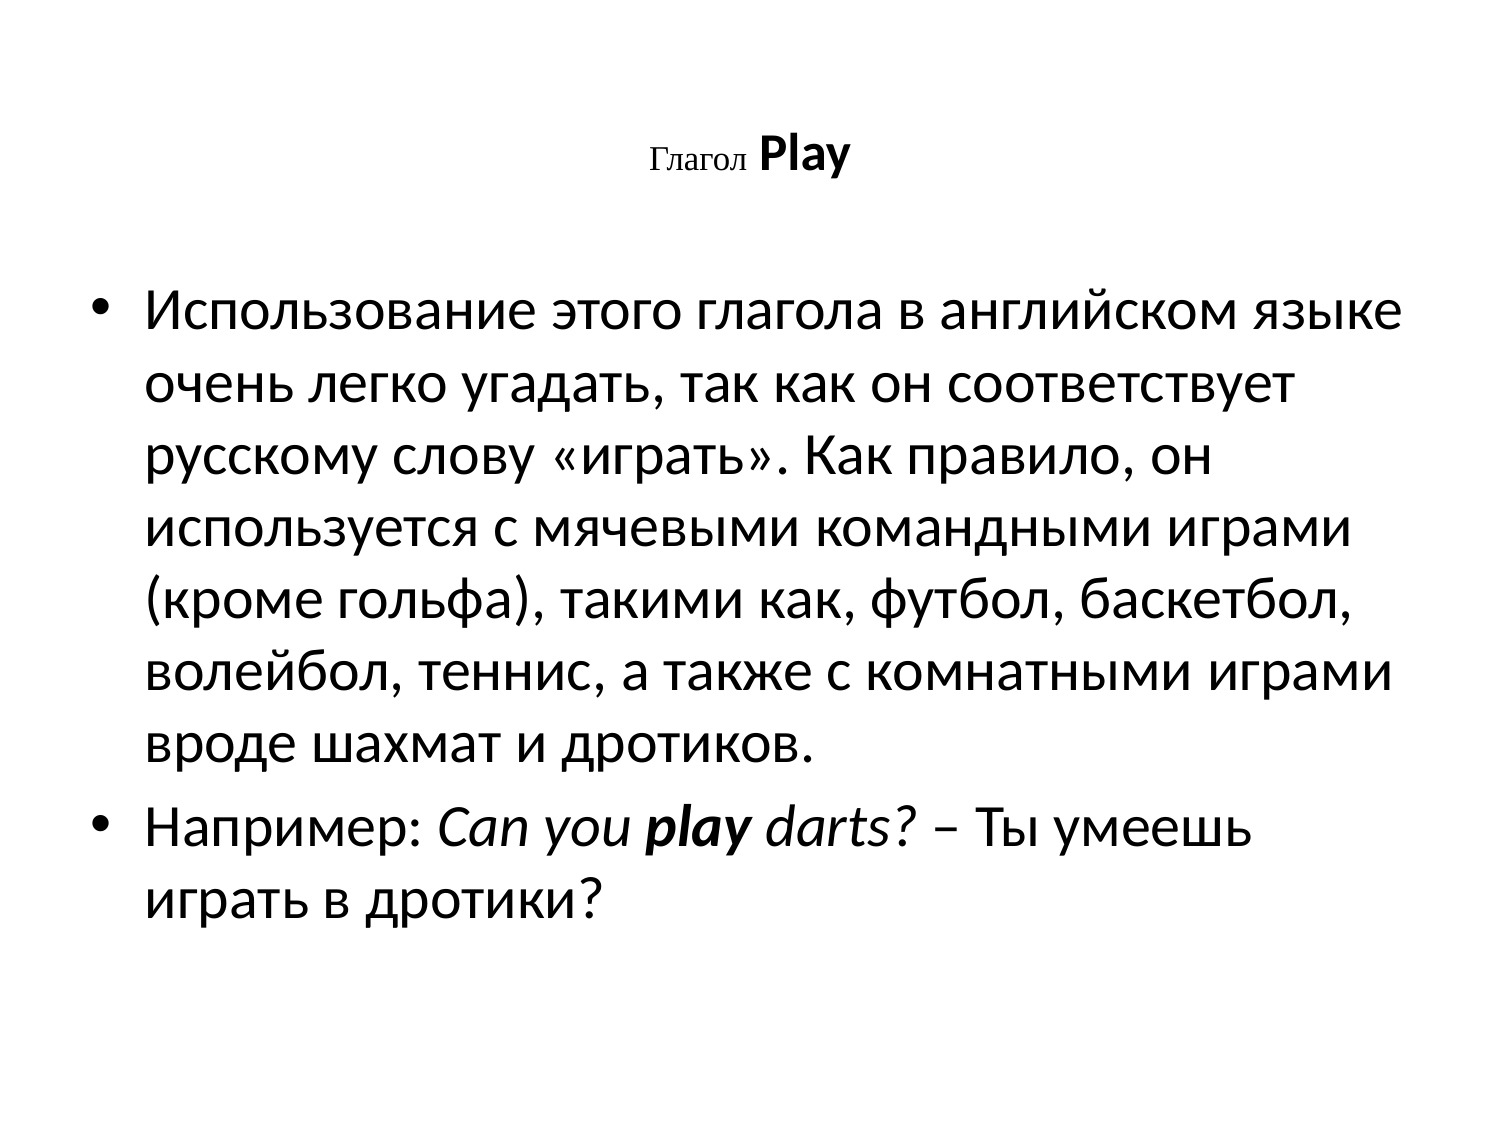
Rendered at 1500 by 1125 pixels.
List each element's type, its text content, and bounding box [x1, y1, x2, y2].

list Использование этого глагола в английском языке очень легко угадать, так как он соответствует русскому слову «играть». Как правило, он используется с мячевыми командными играми (кроме гольфа), такими как, футбол, баскетбол, волейбол, теннис, а также с комнатными играми вроде шахмат и дротиков. Например: Can you play darts? – Ты умеешь играть в дротики? [75, 262, 1425, 1005]
title Глагол Play [75, 45, 1425, 233]
